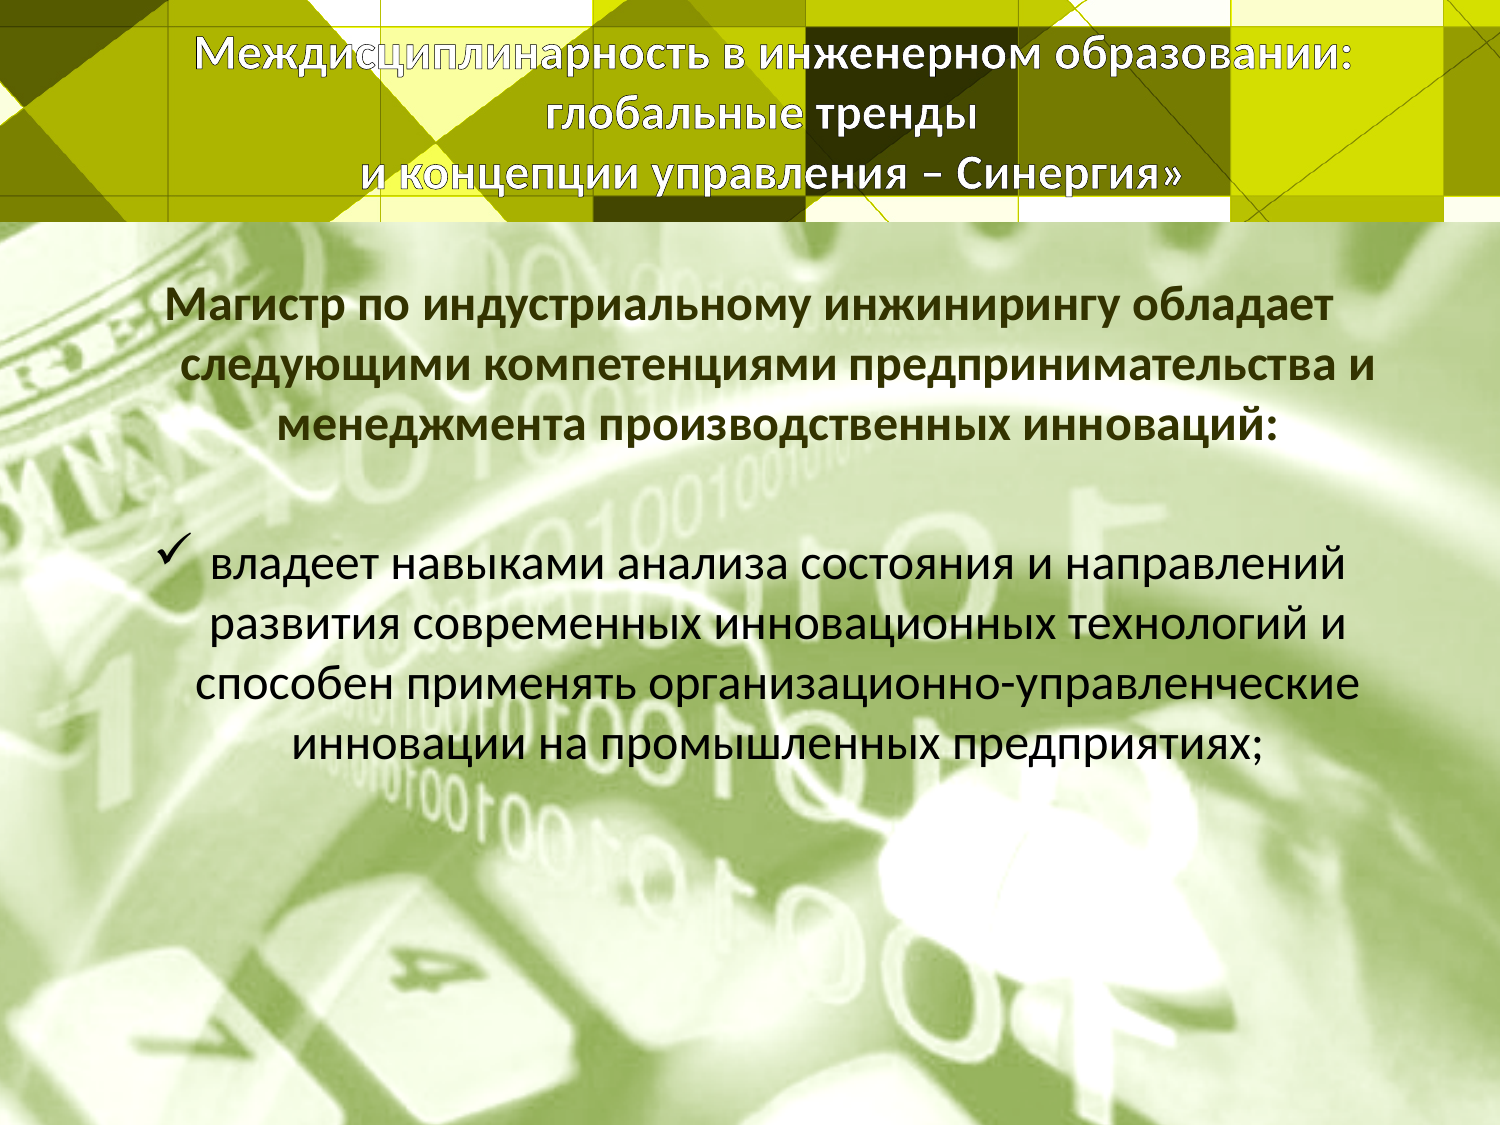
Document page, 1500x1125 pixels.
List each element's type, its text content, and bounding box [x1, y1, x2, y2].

picture [0, 0, 1500, 1125]
text_box Междисциплинарность в инженерном образовании: глобальные тренды и концепции управления – Синергия» [81, 11, 1465, 207]
